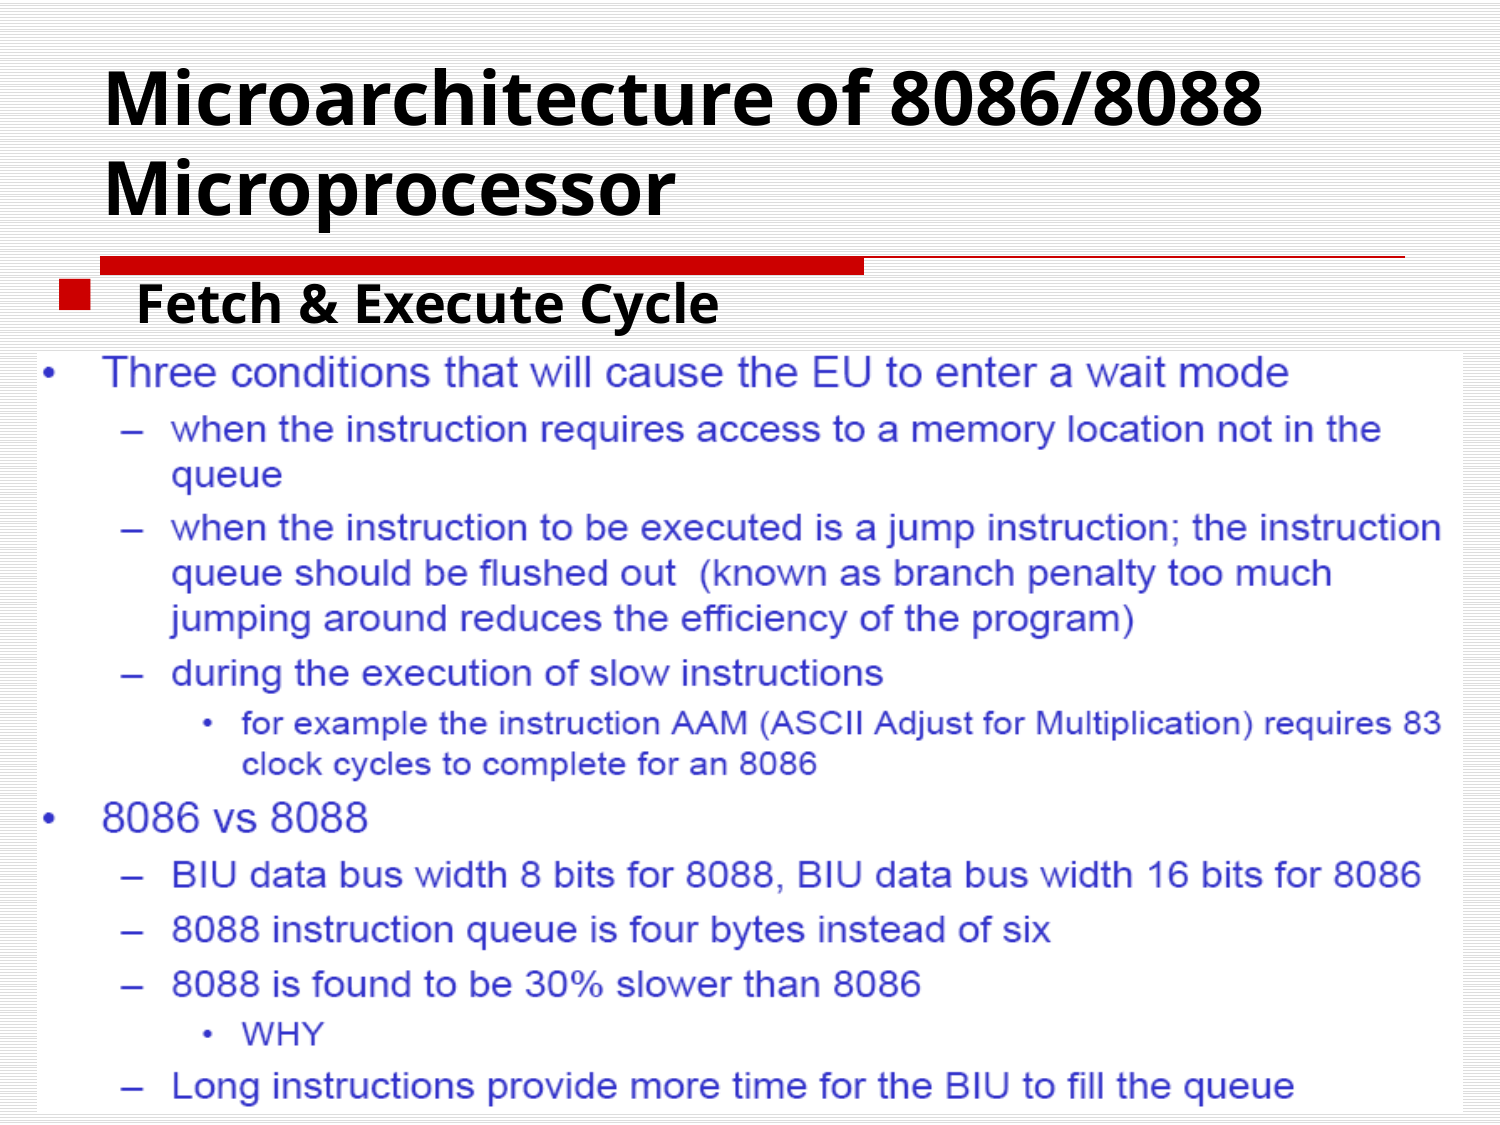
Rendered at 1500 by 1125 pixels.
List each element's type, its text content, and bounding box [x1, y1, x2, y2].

text_box Microarchitecture of 8086/8088 Microprocessor [87, 12, 1413, 238]
text_box Fetch & Execute Cycle [0, 274, 1463, 938]
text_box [37, 352, 1463, 1113]
